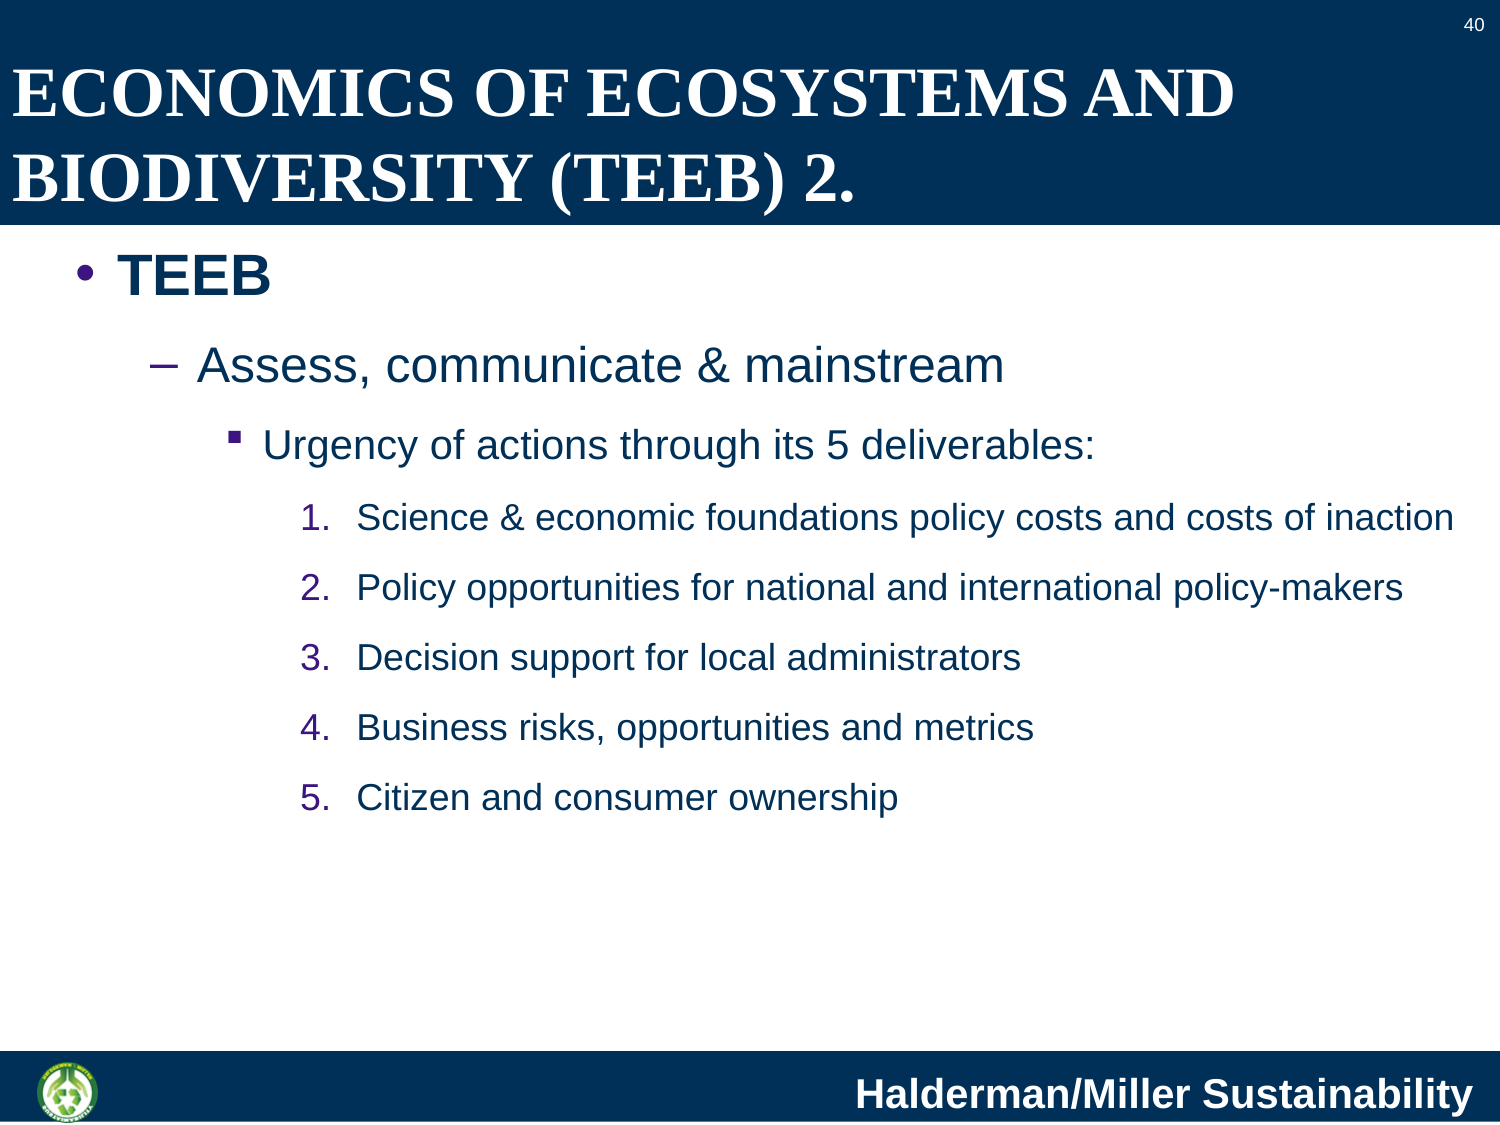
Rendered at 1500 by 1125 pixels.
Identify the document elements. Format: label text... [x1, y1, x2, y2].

list TEEB Assess, communicate & mainstream Urgency of actions through its 5 deliverables: Science & economic foundations policy costs and costs of inaction Policy opportunities for national and international policy-makers Decision support for local administrators Business risks, opportunities and metrics Citizen and consumer ownership [75, 237, 1488, 980]
title ECONOMICS OF ECOSYSTEMS AND BIODIVERSITY (TEEB) 2. [12, 35, 1363, 216]
slide_number 40 [1389, 0, 1500, 49]
picture [37, 1062, 98, 1123]
